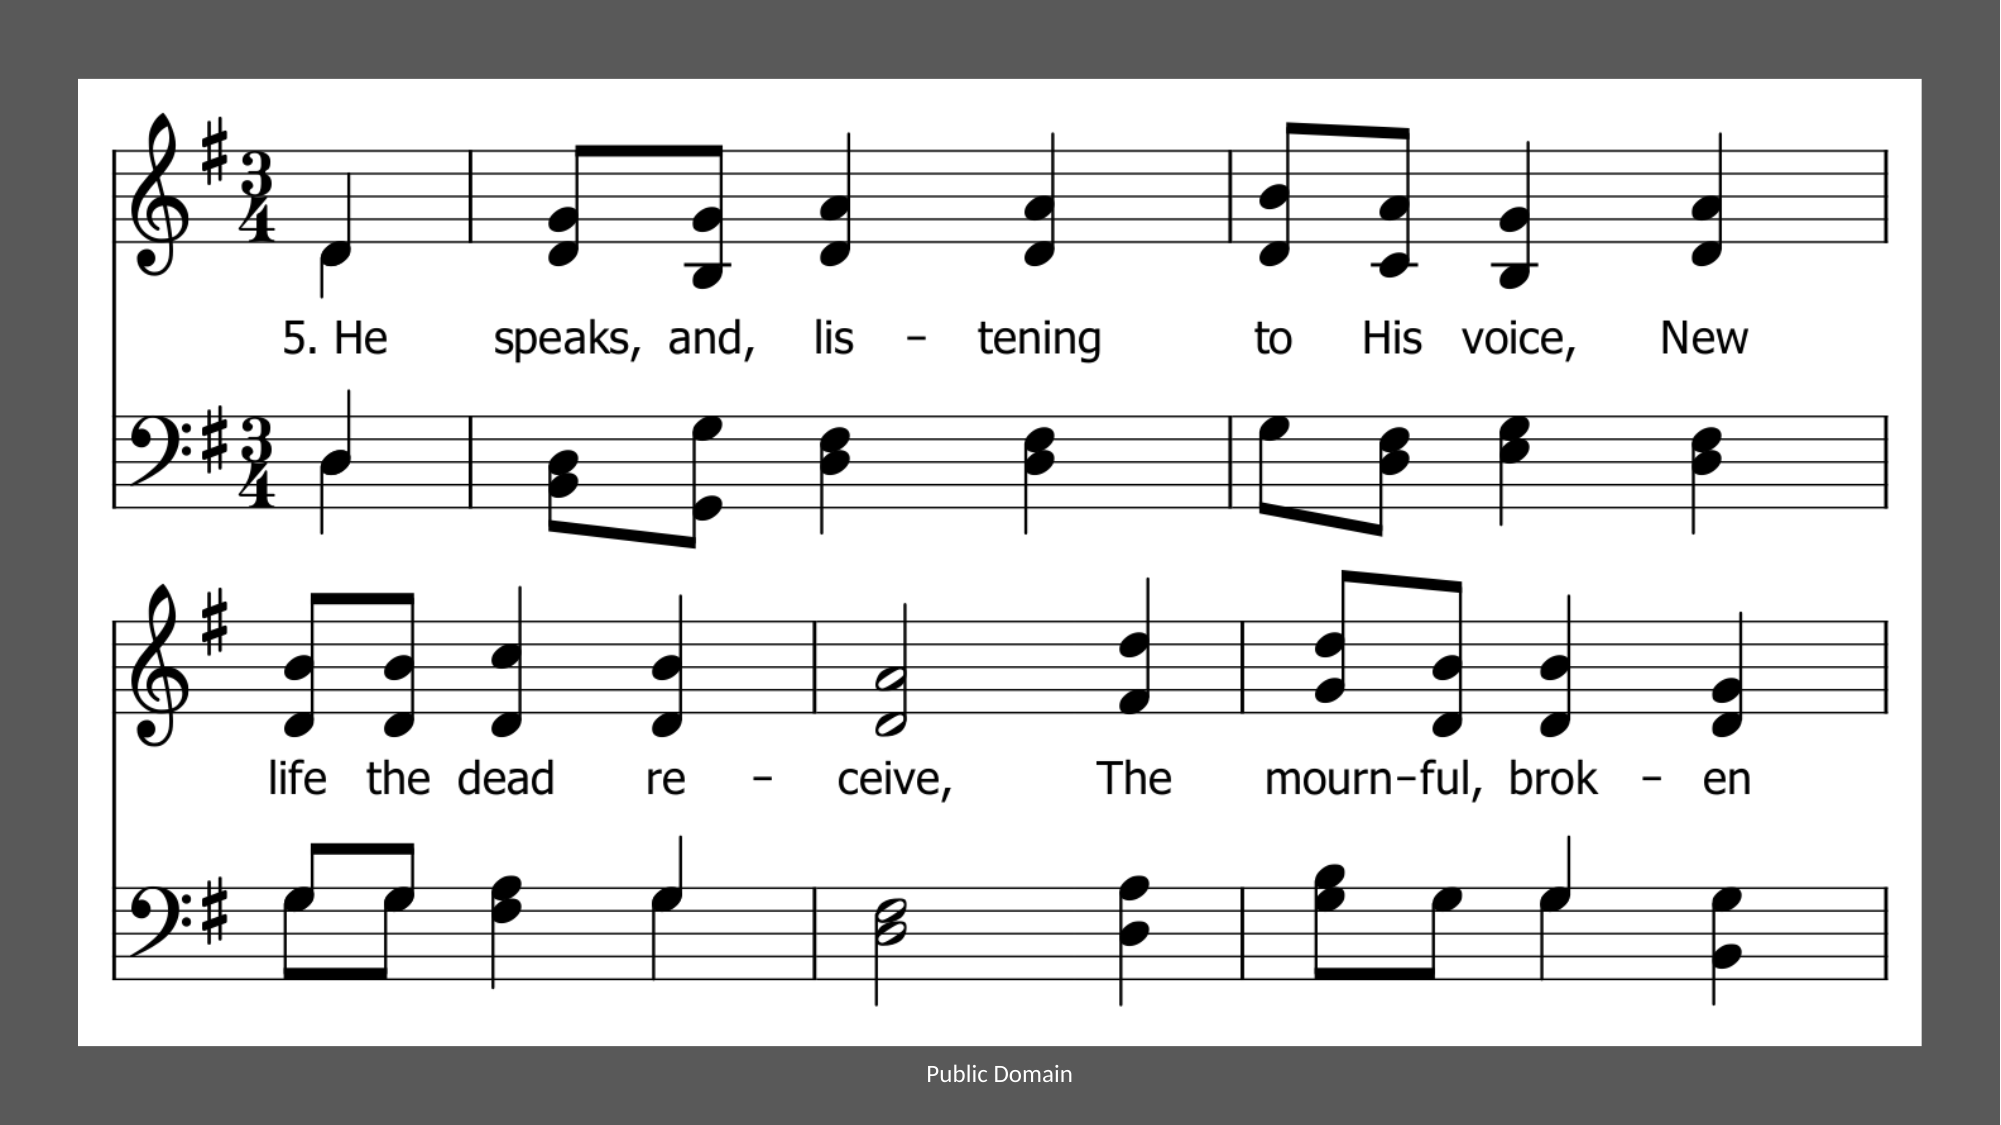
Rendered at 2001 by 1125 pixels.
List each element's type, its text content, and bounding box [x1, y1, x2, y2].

text_box [0, 0, 2000, 1125]
text_box [77, 78, 1923, 1047]
footer Public Domain [662, 1042, 1338, 1103]
picture [105, 108, 1895, 1017]
